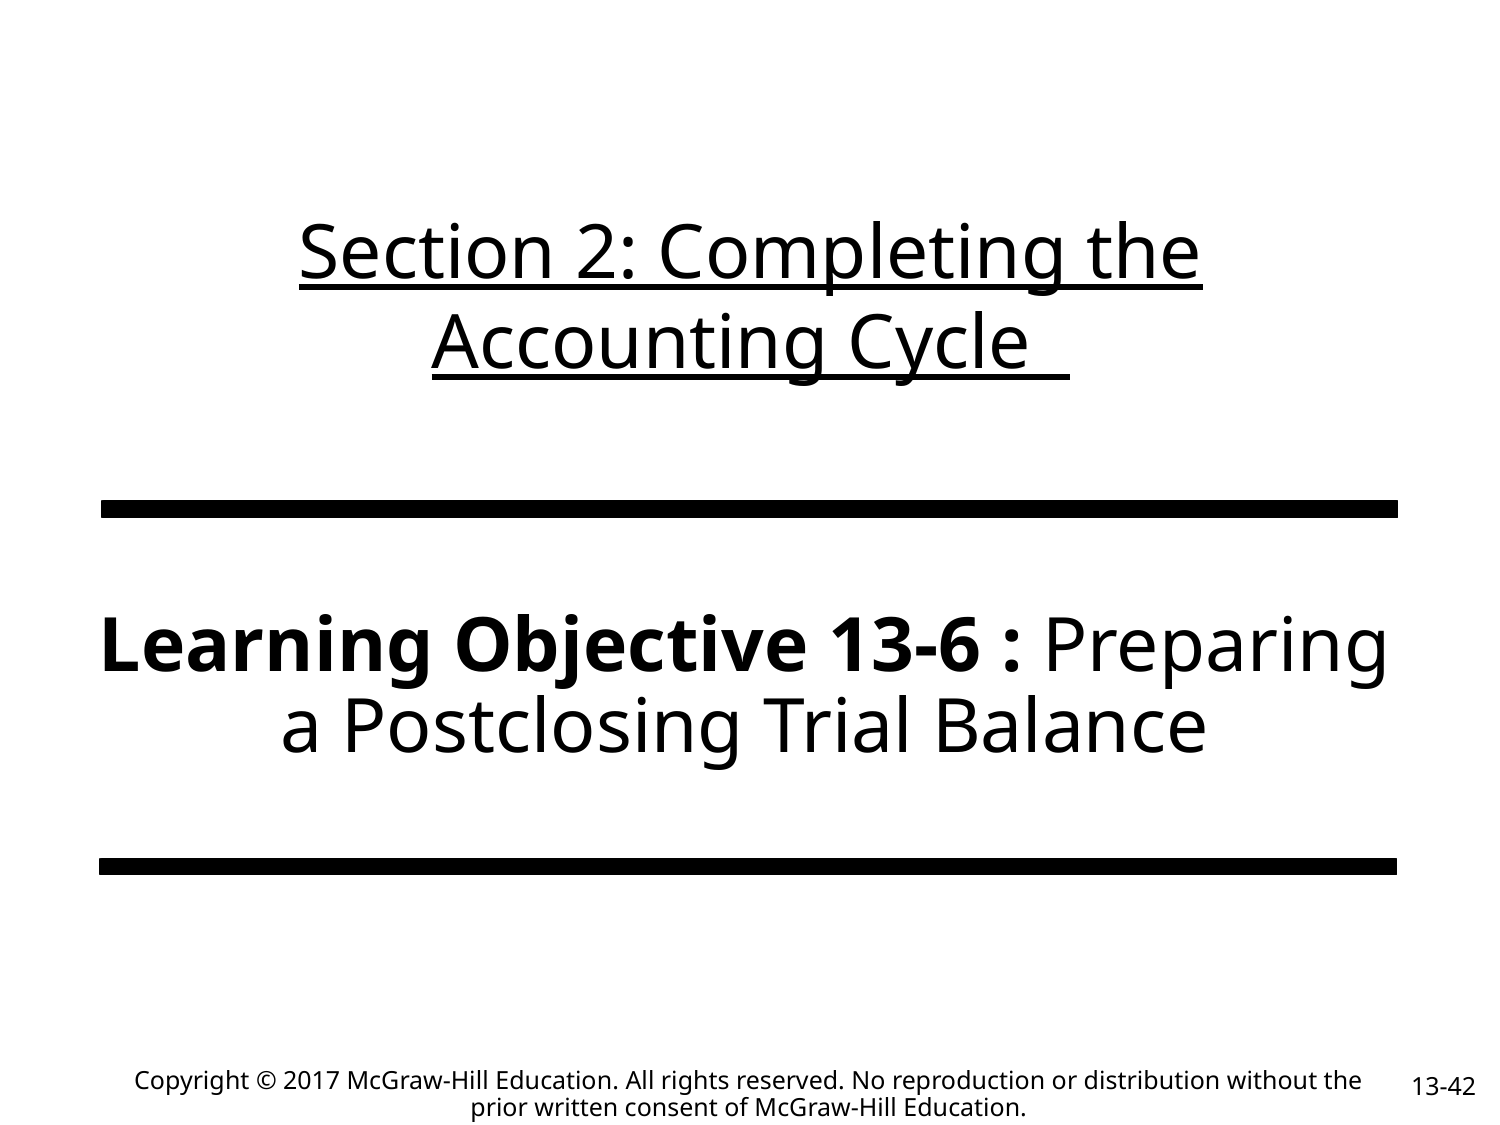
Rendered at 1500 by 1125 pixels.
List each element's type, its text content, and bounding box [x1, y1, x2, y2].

list Learning Objective 13-6 : Preparing a Postclosing Trial Balance [76, 537, 1413, 838]
title Section 2: Completing the Accounting Cycle [76, 112, 1425, 475]
